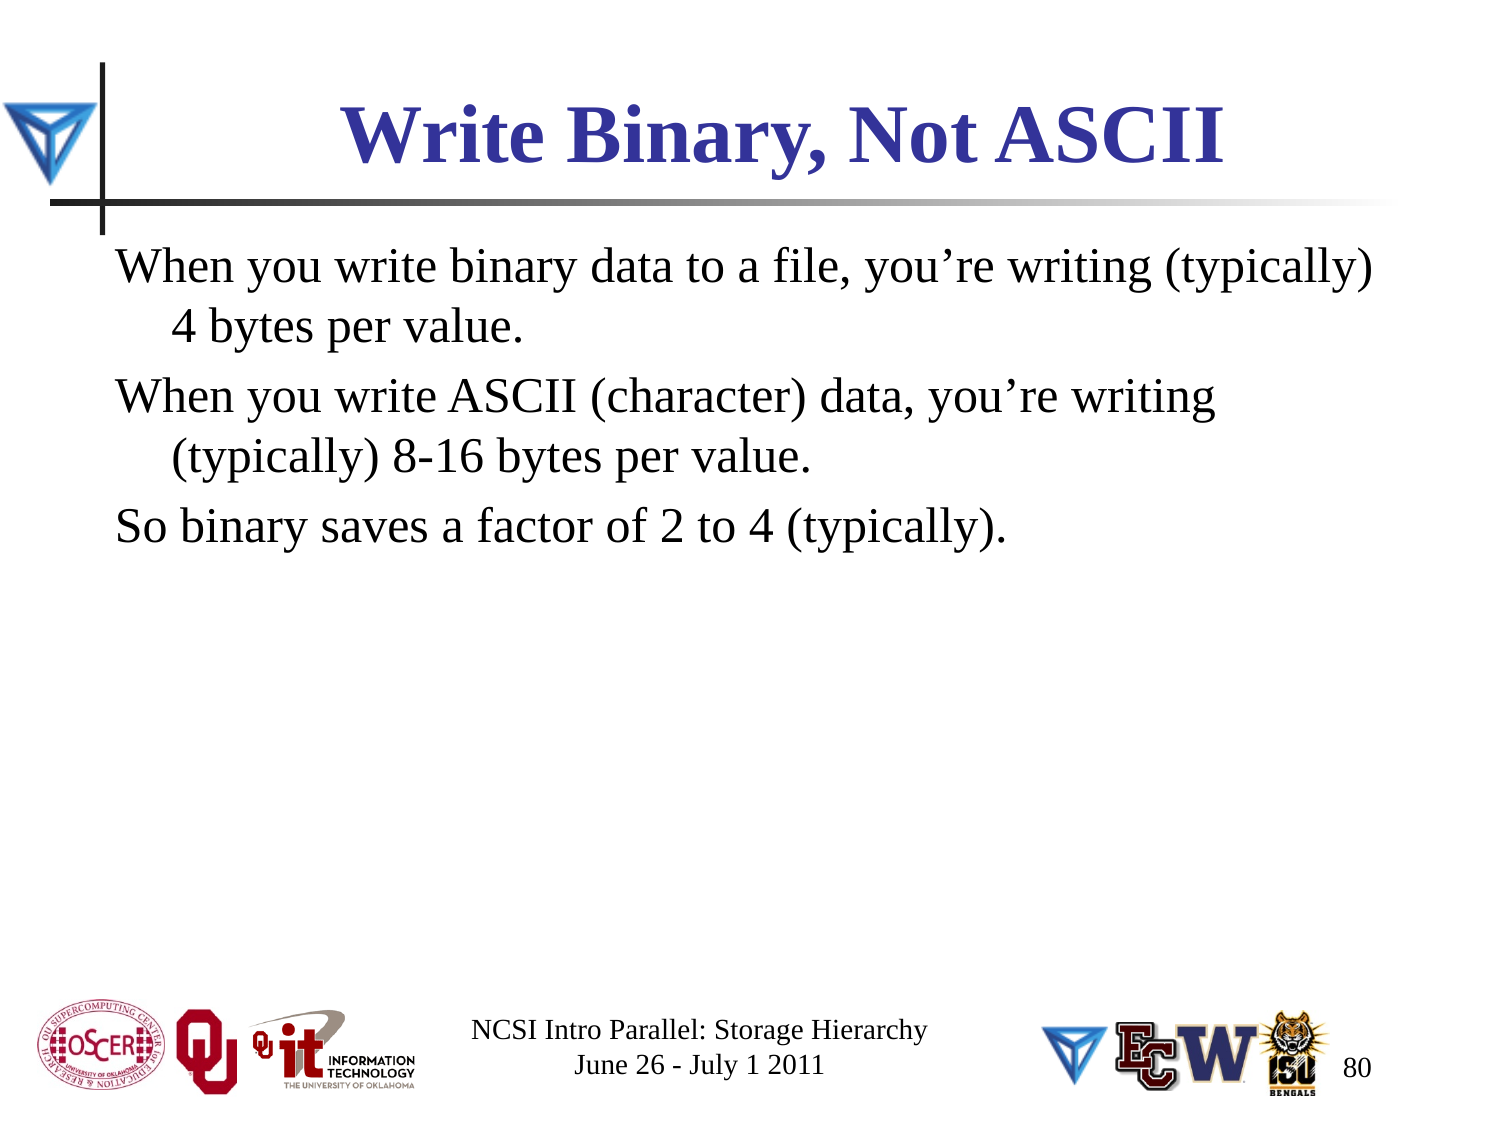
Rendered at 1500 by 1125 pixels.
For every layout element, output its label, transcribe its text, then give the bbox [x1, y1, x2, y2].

picture [37, 999, 165, 1090]
slide_number 80 [1174, 1015, 1388, 1091]
picture [0, 99, 99, 190]
list When you write binary data to a file, you’re writing (typically) 4 bytes per value. When you write ASCII (character) data, you’re writing (typically) 8-16 bytes per value. So binary saves a factor of 2 to 4 (typically). [99, 224, 1401, 988]
picture [174, 999, 425, 1099]
picture [1254, 1091, 1330, 1096]
title Write Binary, Not ASCII [124, 74, 1442, 187]
picture [1111, 1021, 1174, 1091]
text_box NCSI Intro Parallel: Storage Hierarchy June 26 - July 1 2011 [262, 1012, 1138, 1088]
picture [1254, 1010, 1330, 1015]
